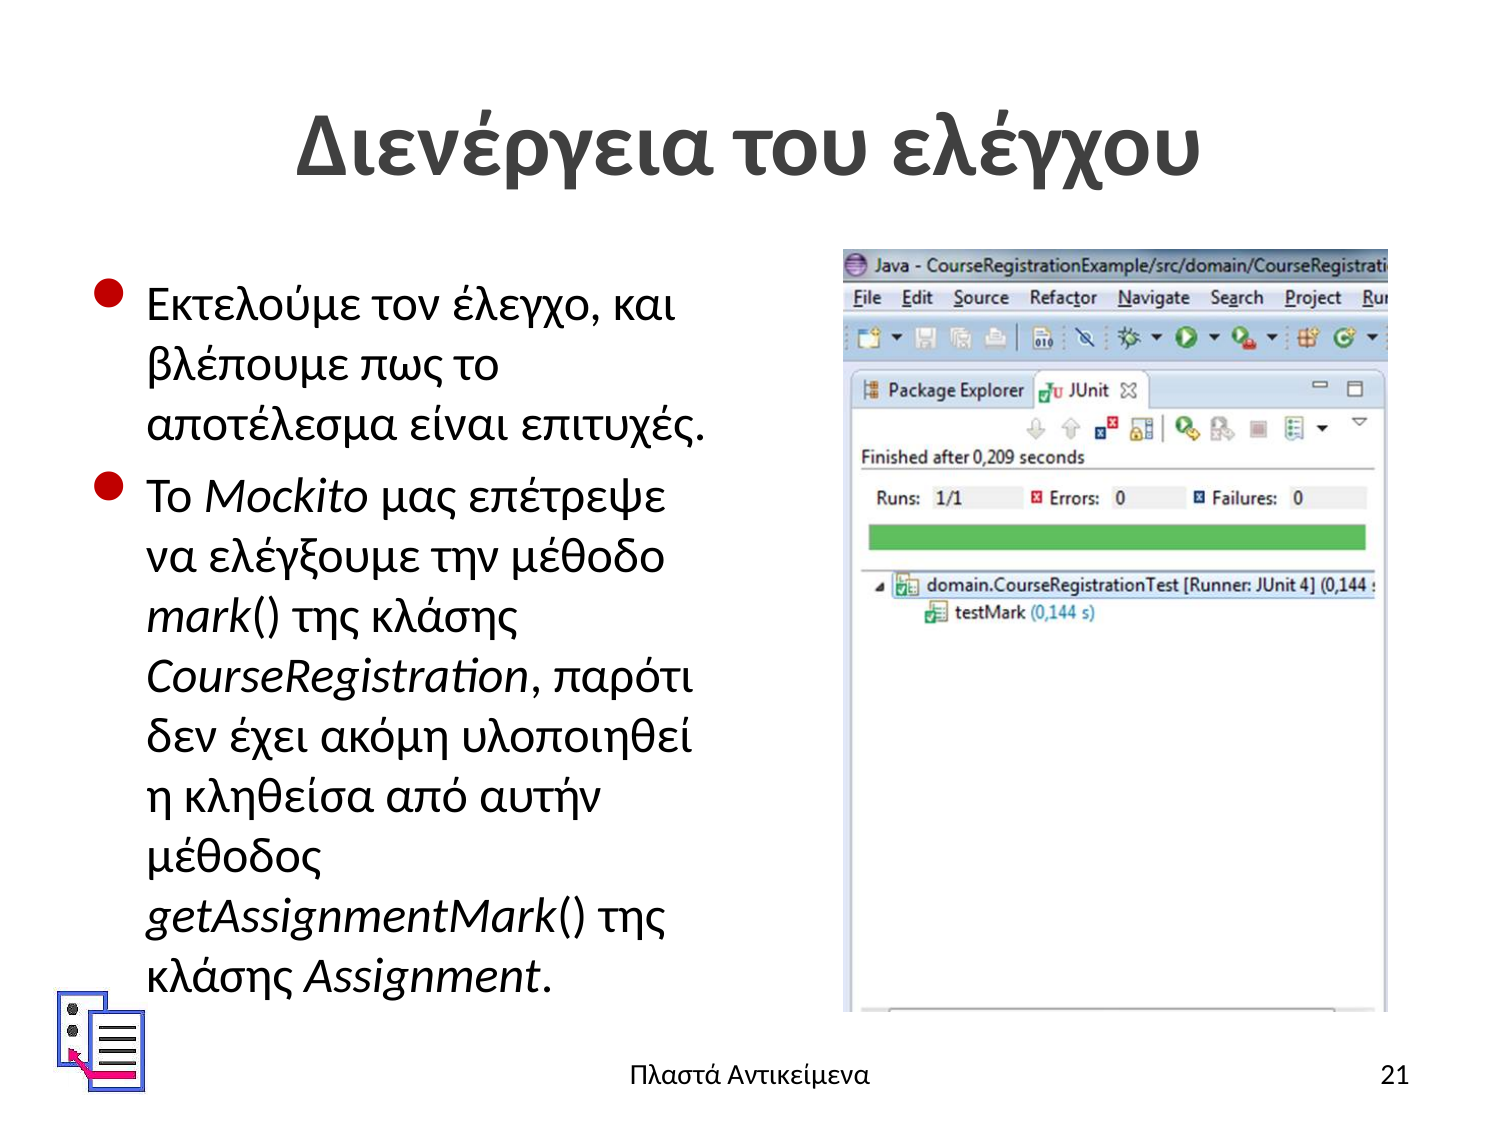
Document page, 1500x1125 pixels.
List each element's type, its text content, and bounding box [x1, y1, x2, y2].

footer Πλαστά Αντικείμενα [512, 1042, 988, 1103]
slide_number 21 [1074, 1042, 1425, 1103]
picture [52, 987, 148, 1095]
list Εκτελούμε τον έλεγχο, και βλέπουμε πως το αποτέλεσμα είναι επιτυχές. Το Mockito μας επέτρεψε να ελέγξουμε την μέθοδο mark() της κλάσης CourseRegistration, παρότι δεν έχει ακόμη υλοποιηθεί η κληθείσα από αυτήν μέθοδος getAssignmentMark() της κλάσης Assignment. [75, 262, 738, 1012]
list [843, 249, 1389, 1012]
title Διενέργεια του ελέγχου [75, 45, 1425, 233]
